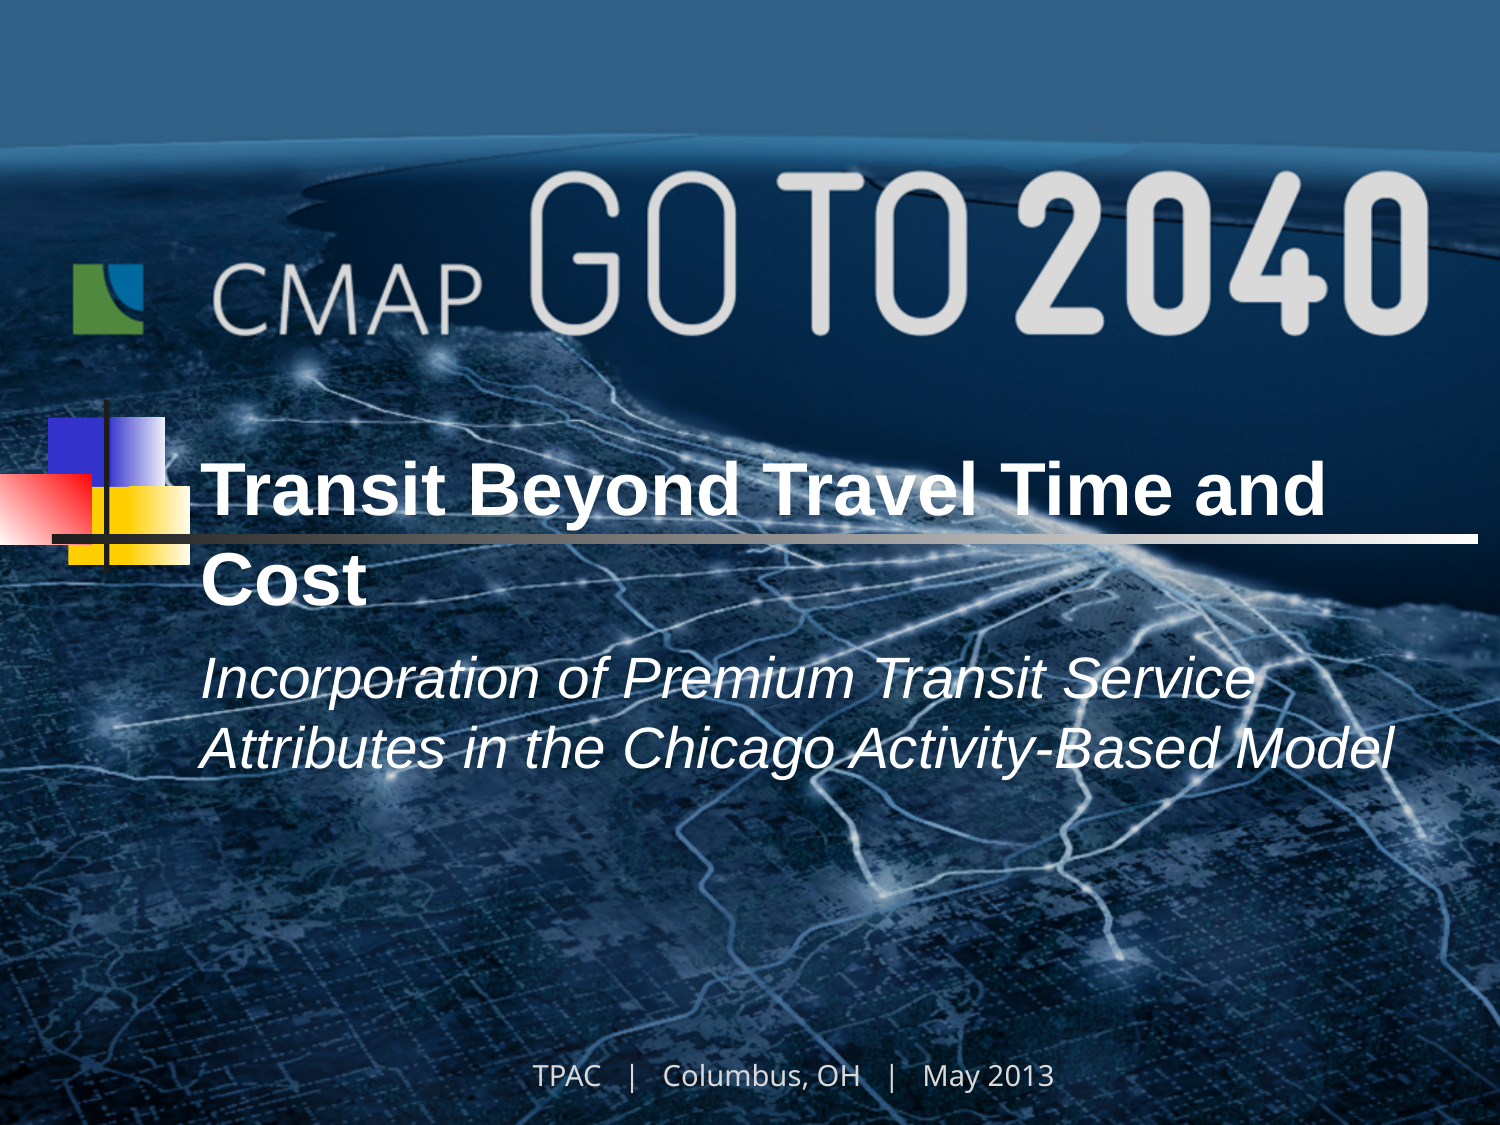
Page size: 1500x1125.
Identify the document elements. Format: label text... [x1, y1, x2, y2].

subtitle Incorporation of Premium Transit Service Attributes in the Chicago Activity-Based Model [185, 632, 1461, 847]
picture [0, 0, 1500, 1125]
title Transit Beyond Travel Time and Cost [185, 397, 1461, 629]
footer TPAC | Columbus, OH | May 2013 [399, 1024, 1188, 1101]
